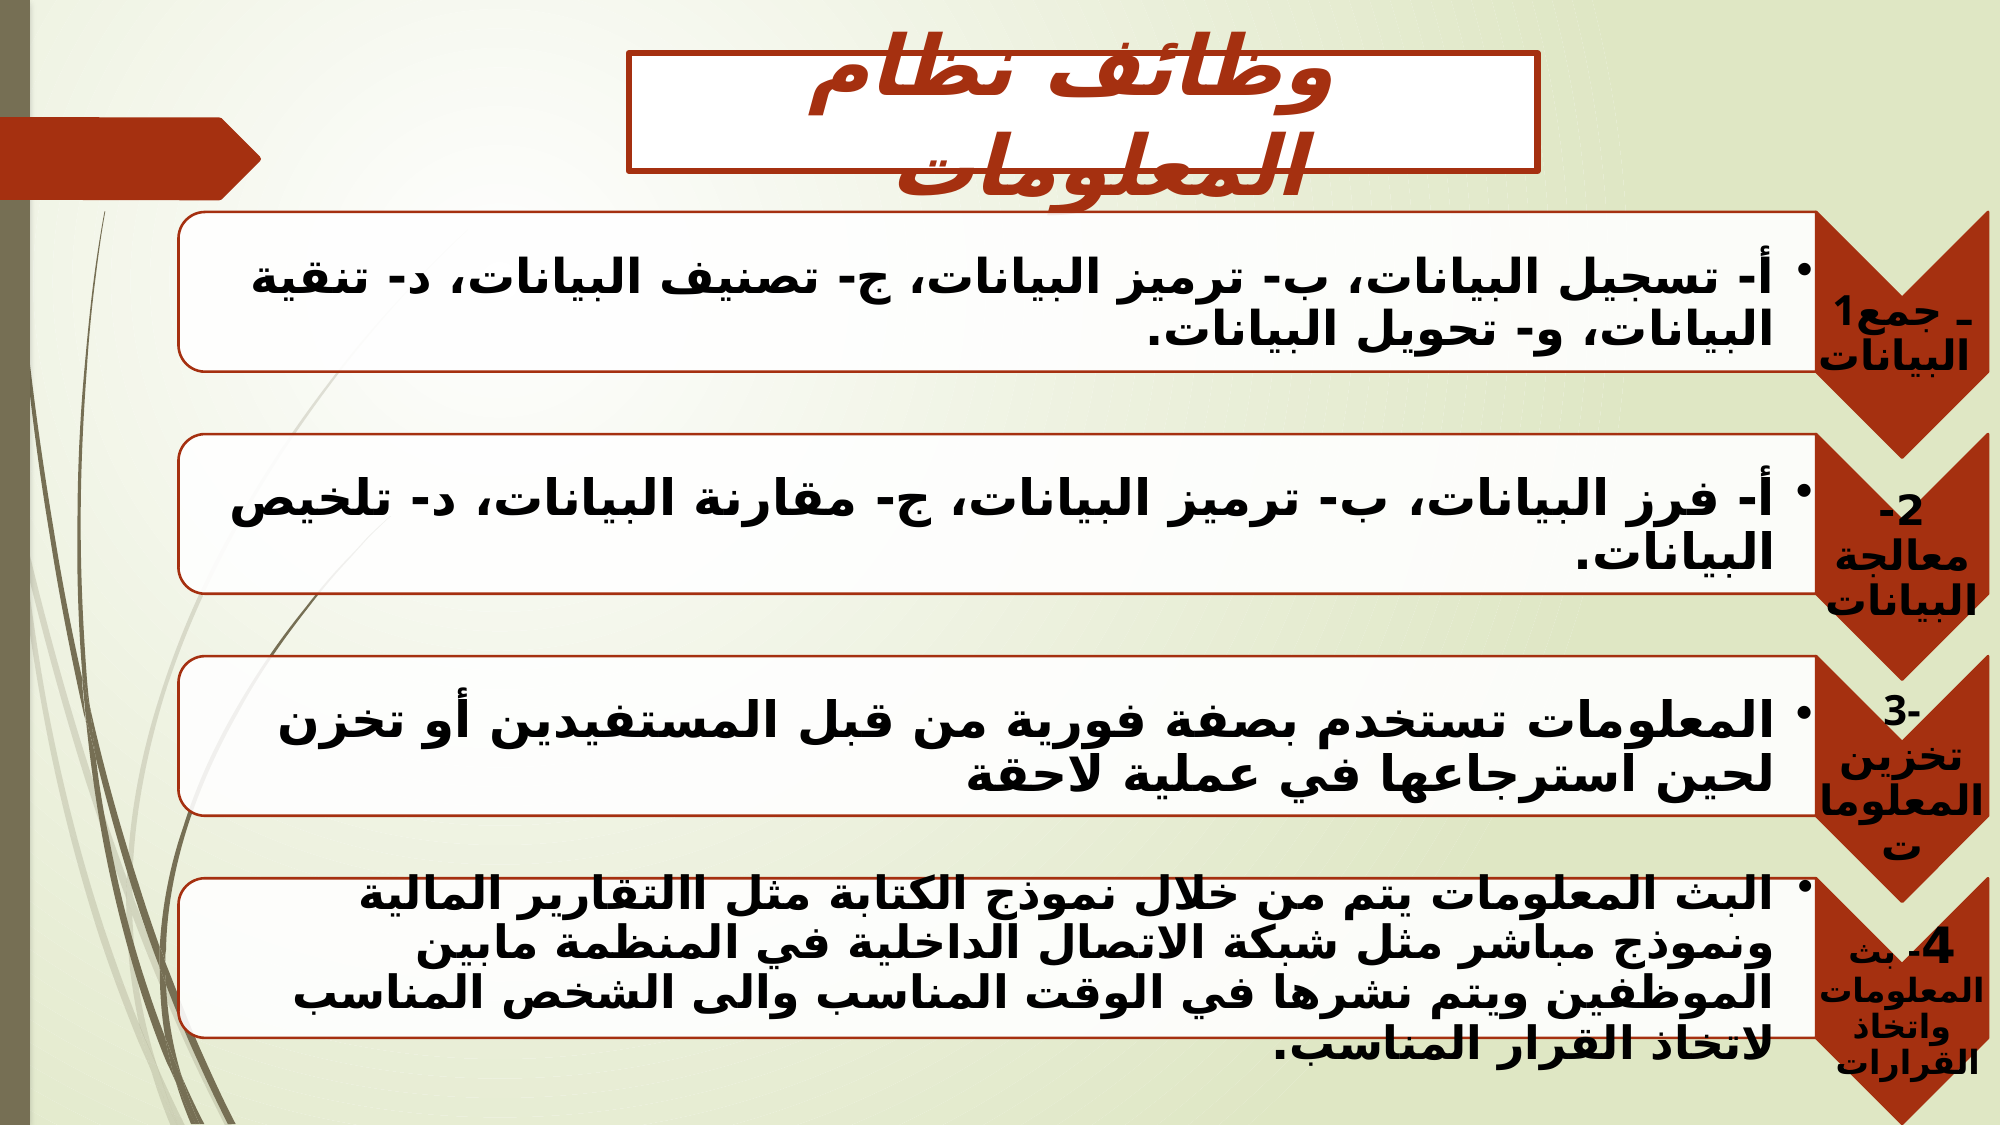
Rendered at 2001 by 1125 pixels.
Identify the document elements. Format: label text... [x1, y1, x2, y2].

text_box وظائف نظام المعلومات [628, 52, 1539, 172]
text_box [178, 210, 1989, 1125]
